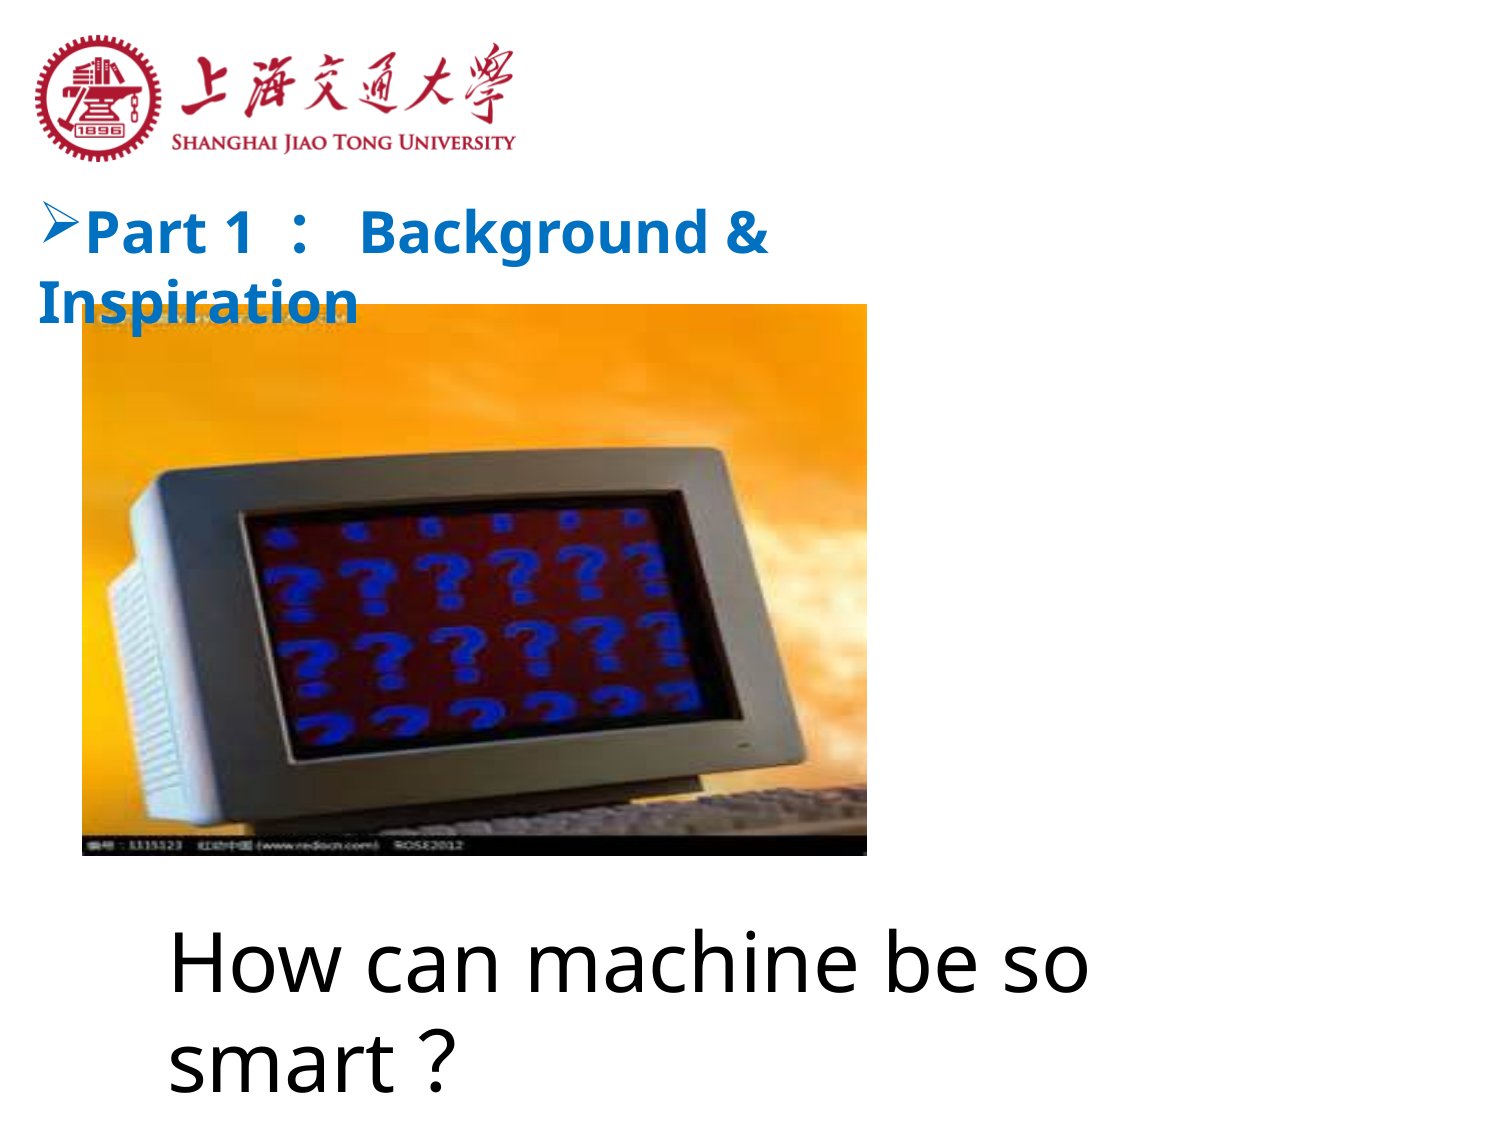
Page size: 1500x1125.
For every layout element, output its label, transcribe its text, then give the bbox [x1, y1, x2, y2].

picture [81, 304, 867, 856]
text_box How can machine be so smart？ [152, 902, 1325, 1117]
picture [35, 35, 516, 162]
text_box Part 1 ：Background & Inspiration [23, 187, 930, 343]
